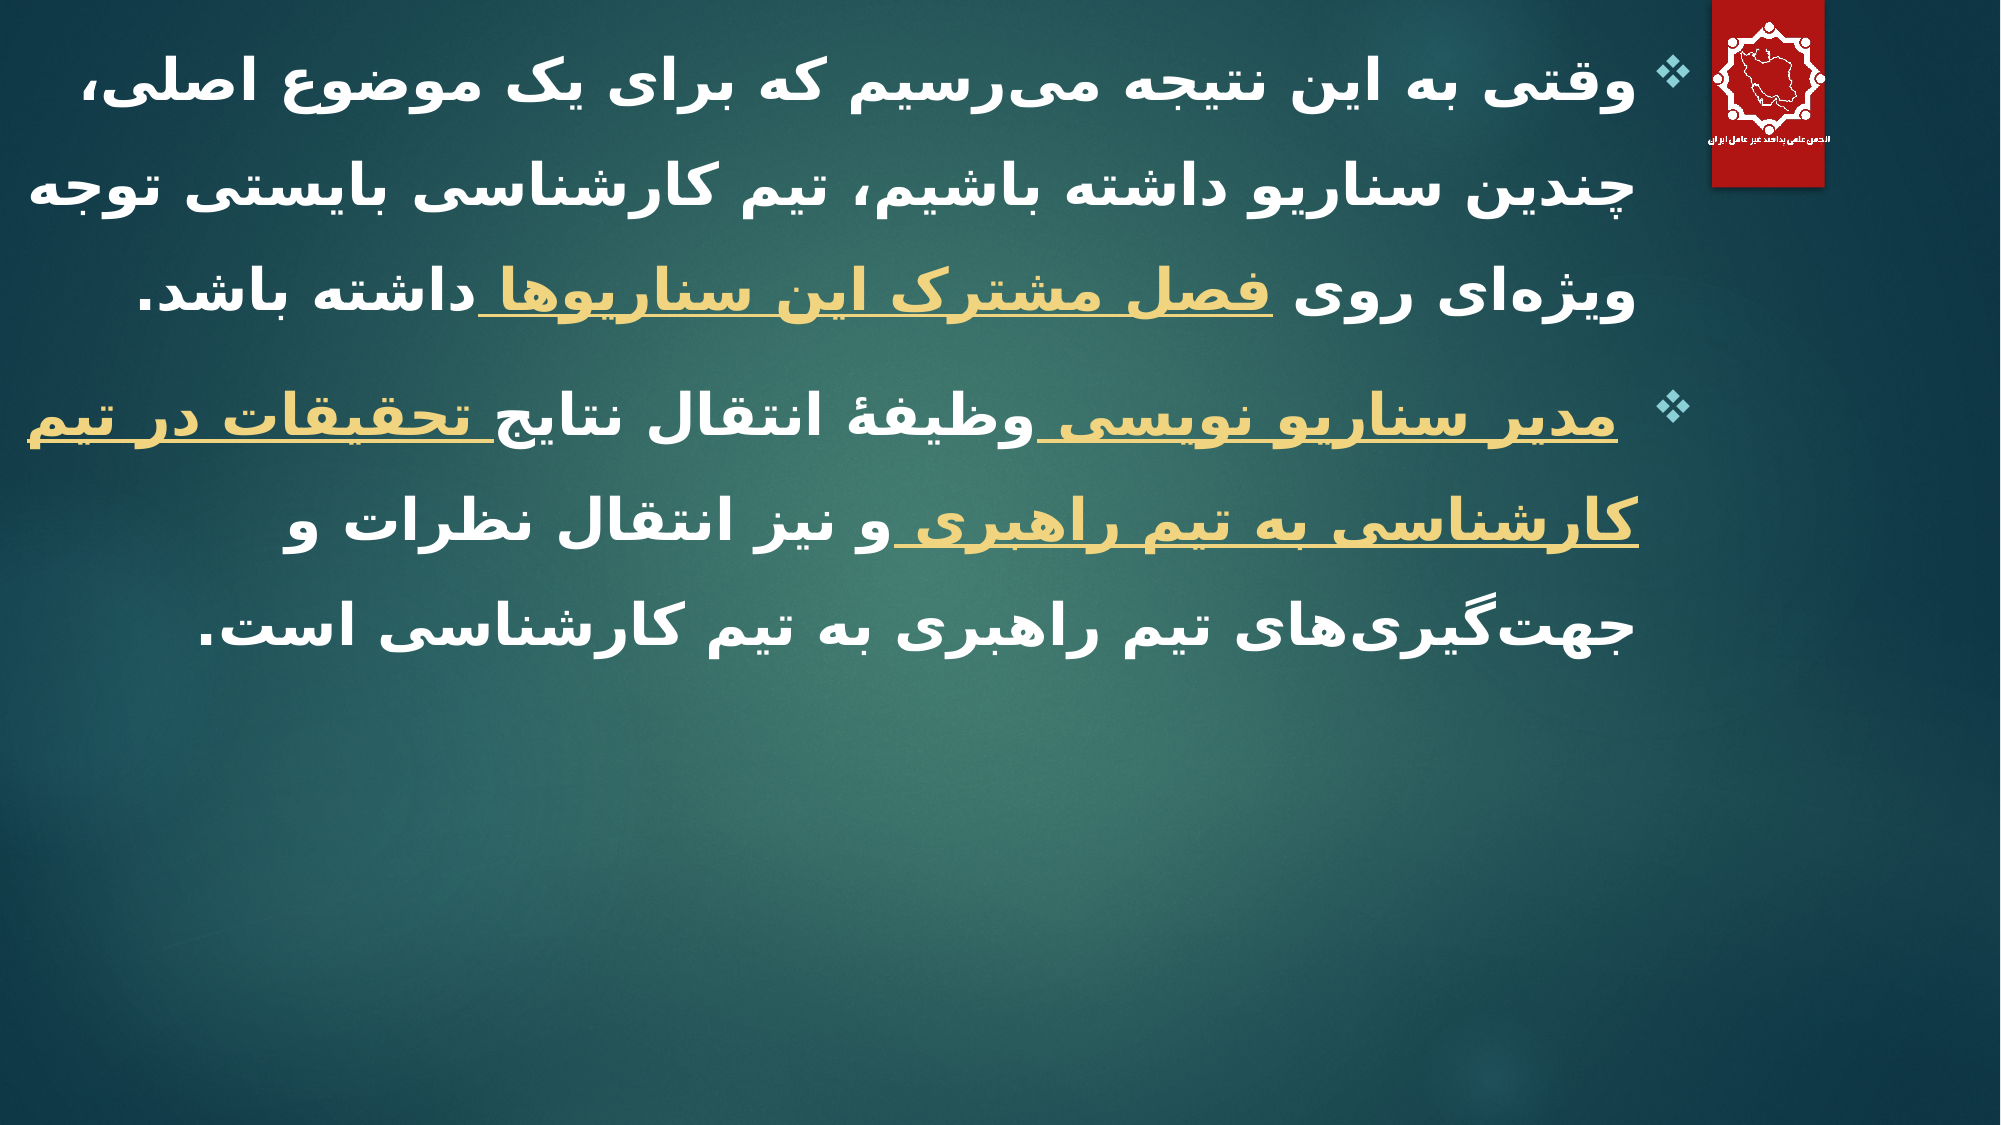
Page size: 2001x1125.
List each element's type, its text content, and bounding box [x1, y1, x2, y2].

list وقتی به این نتیجه می‌رسیم که برای یک موضوع اصلی، چندین سناریو داشته باشیم، تیم کارشناسی بایستی توجه ویژه‌ای روی فصل مشترک این سناریوها داشته باشد. مدیر سناریو نویسی وظیفۀ انتقال نتایج تحقیقات در تیم کارشناسی به تیم راهبری و نیز انتقال نظرات و جهت‌گیری‌های تیم راهبری به تیم کارشناسی است. [0, 0, 1710, 1125]
picture [1708, 22, 1830, 146]
